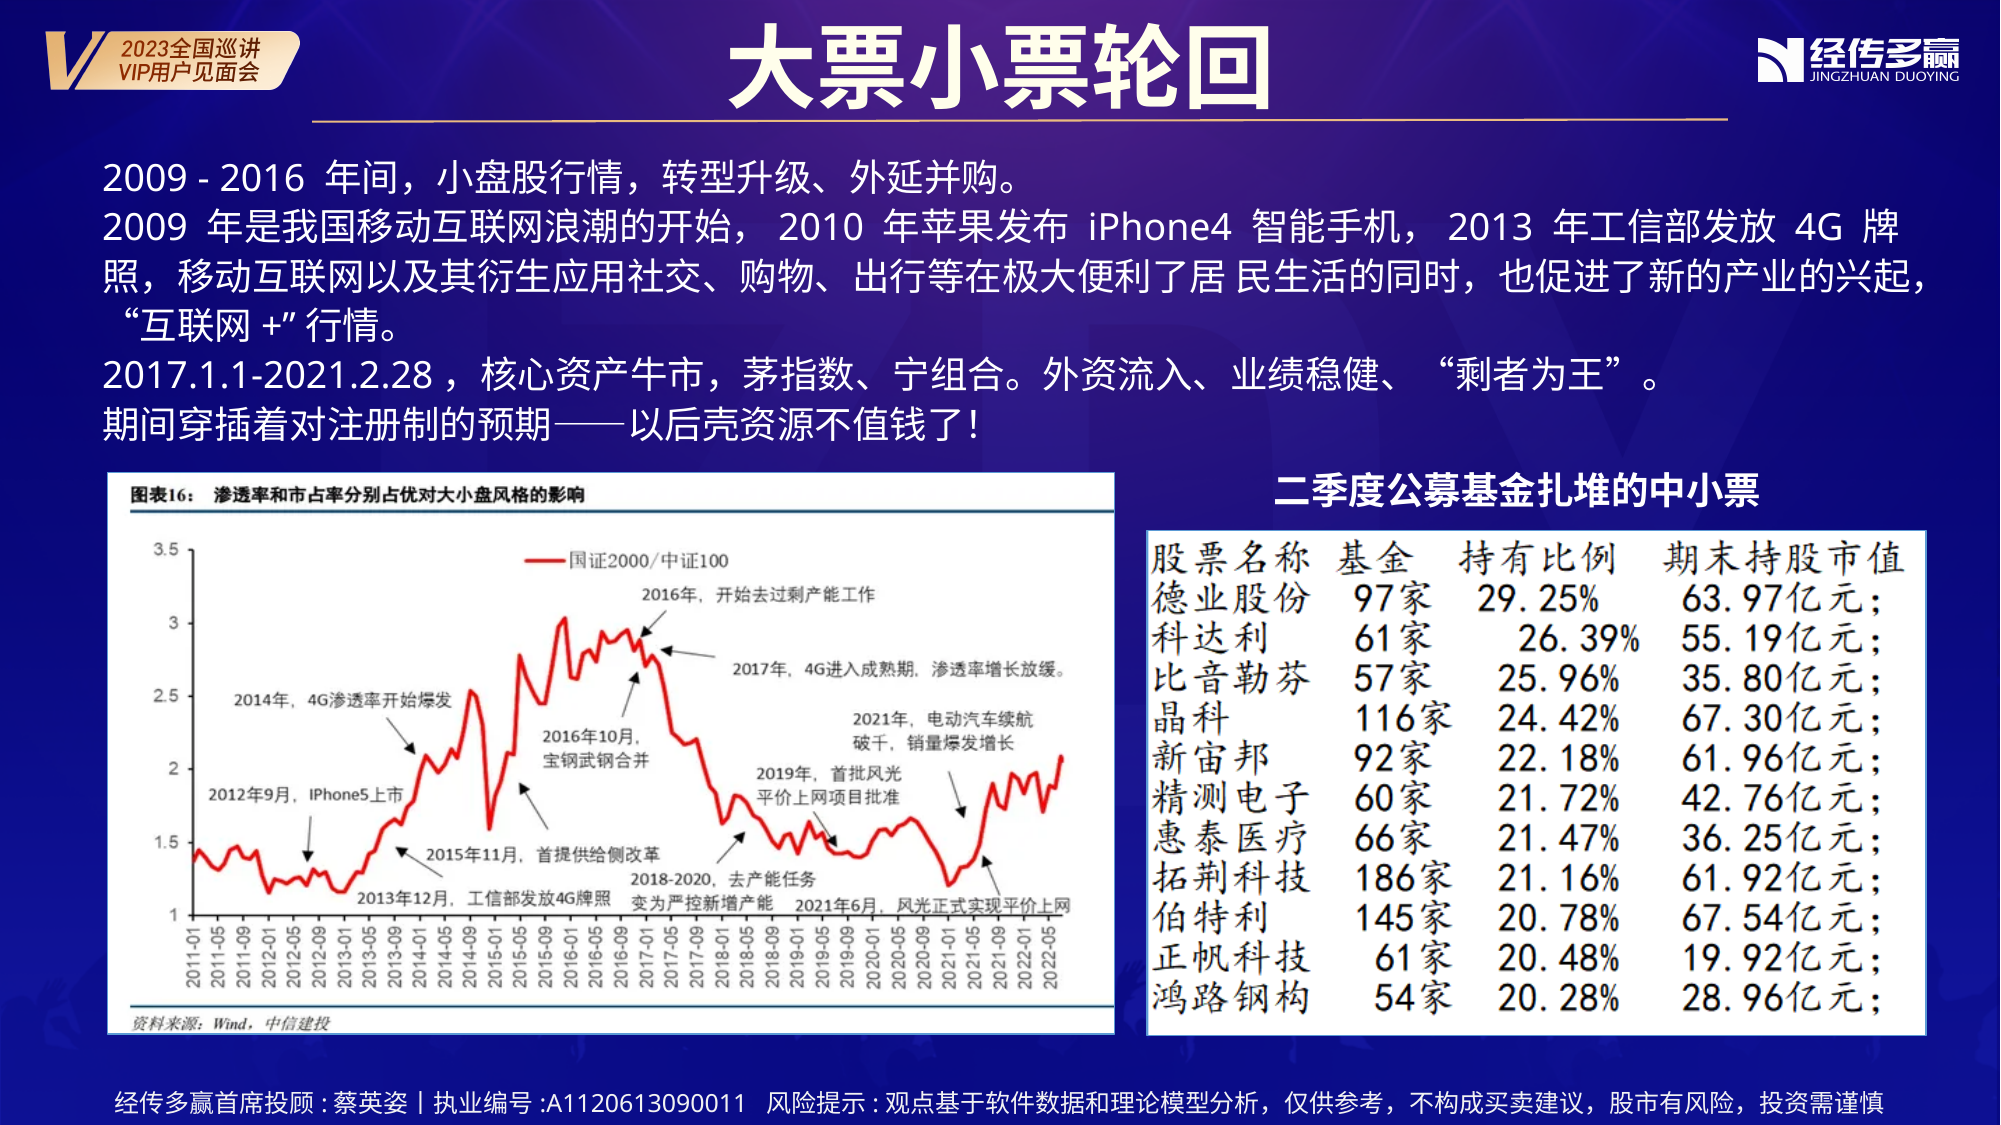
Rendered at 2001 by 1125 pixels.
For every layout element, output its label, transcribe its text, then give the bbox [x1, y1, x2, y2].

text_box 2009 - 2016 年间，小盘股行情，转型升级、外延并购。 2009 年是我国移动互联网浪潮的开始，2010 年苹果发布 iPhone4 智能手机，2013 年工信部发放 4G 牌照，移动互联网以及其衍生应用社交、购物、出行等在极大便利了居 民生活的同时，也促进了新的产业的兴起，“互联网+”行情。 2017.1.1-2021.2.28，核心资产牛市，茅指数、宁组合。外资流入、业绩稳健、“剩者为王”。 期间穿插着对注册制的预期——以后壳资源不值钱了！ [87, 141, 1926, 442]
picture [0, 128, 2000, 1125]
text_box 大票小票轮回 [0, 2, 2000, 128]
text_box 二季度公募基金扎堆的中小票 [1224, 454, 1821, 518]
